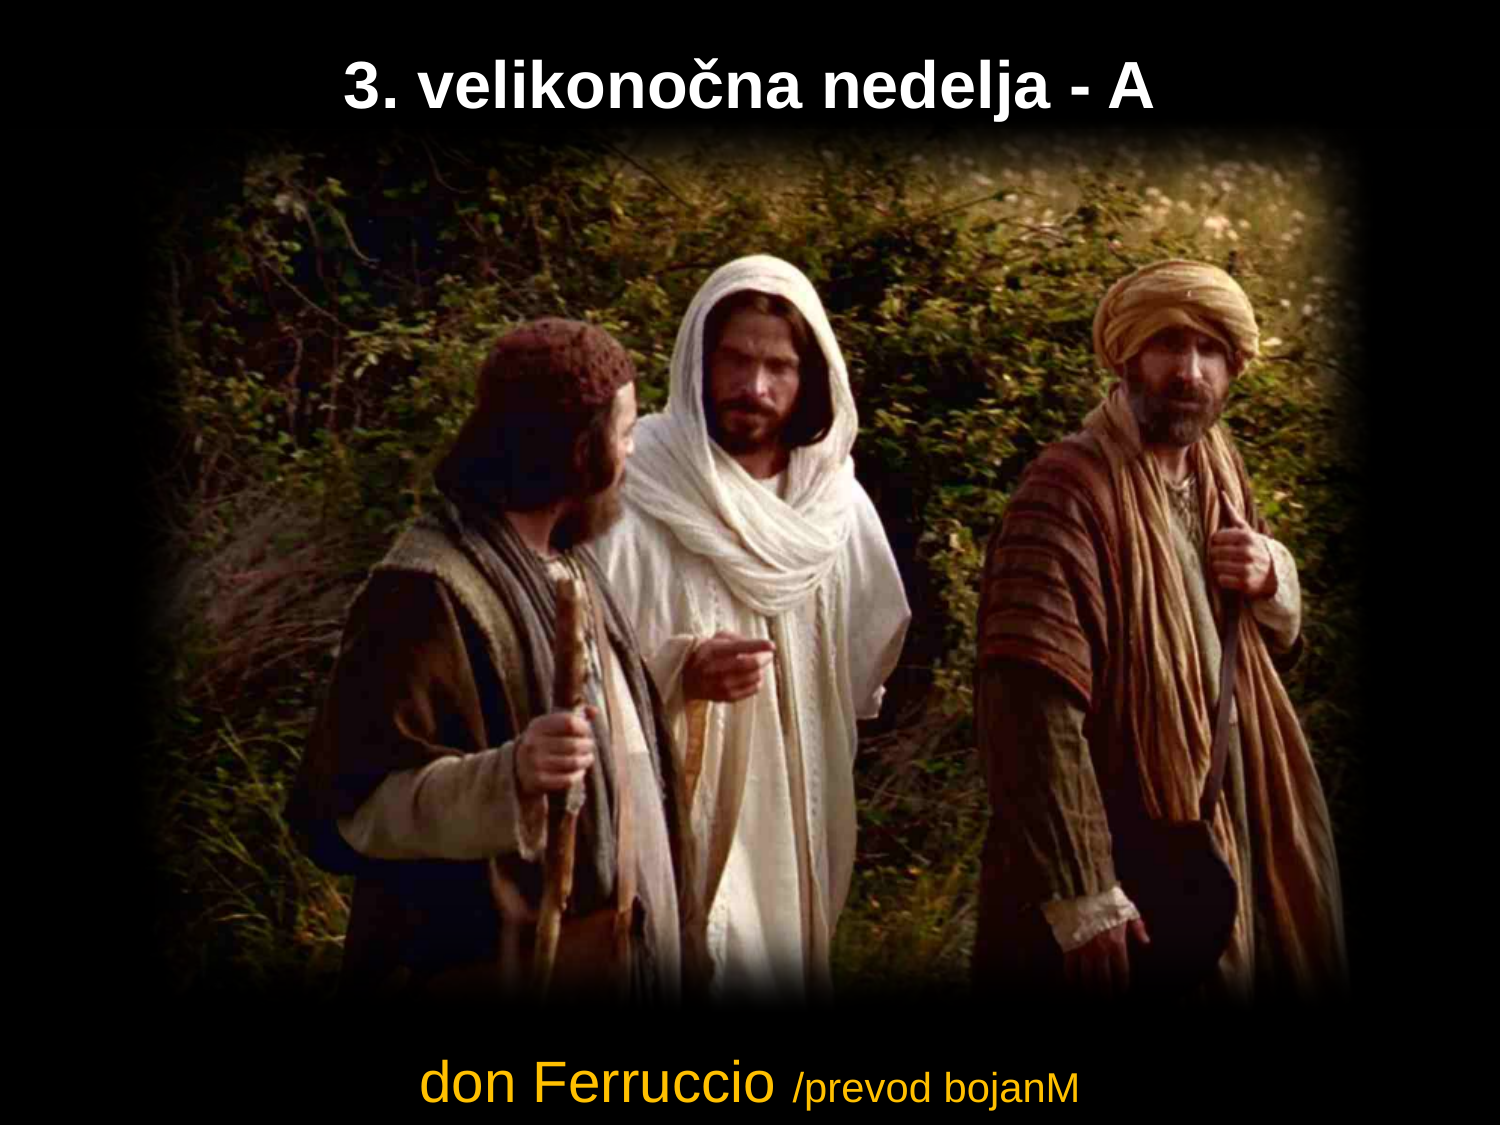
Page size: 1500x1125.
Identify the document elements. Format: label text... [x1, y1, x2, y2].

text_box 3. velikonočna nedelja - A [17, 46, 1486, 115]
picture [123, 111, 1377, 1019]
text_box don Ferruccio /prevod bojanM [16, 1049, 1486, 1107]
